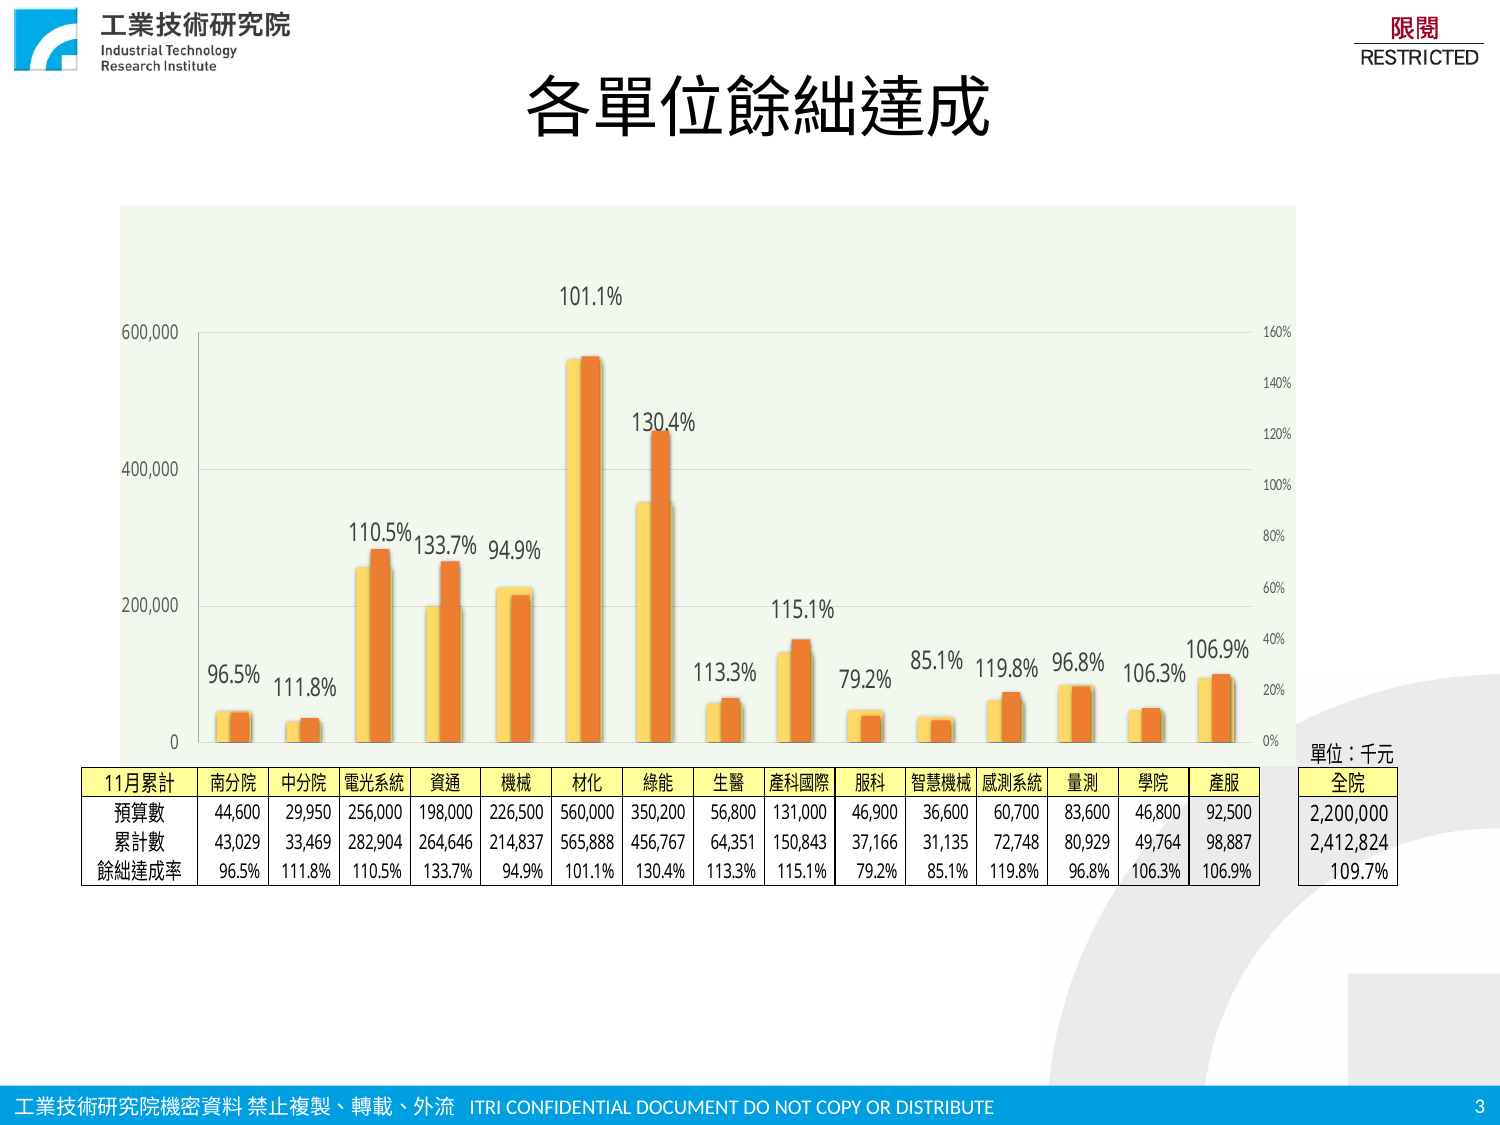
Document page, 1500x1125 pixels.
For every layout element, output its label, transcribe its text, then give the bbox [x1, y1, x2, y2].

picture [14, 7, 291, 71]
text_box 各單位餘絀達成 [443, 57, 1030, 153]
slide_number 3 [1431, 1085, 1500, 1125]
picture [12, 175, 1500, 1085]
picture [1354, 14, 1484, 68]
